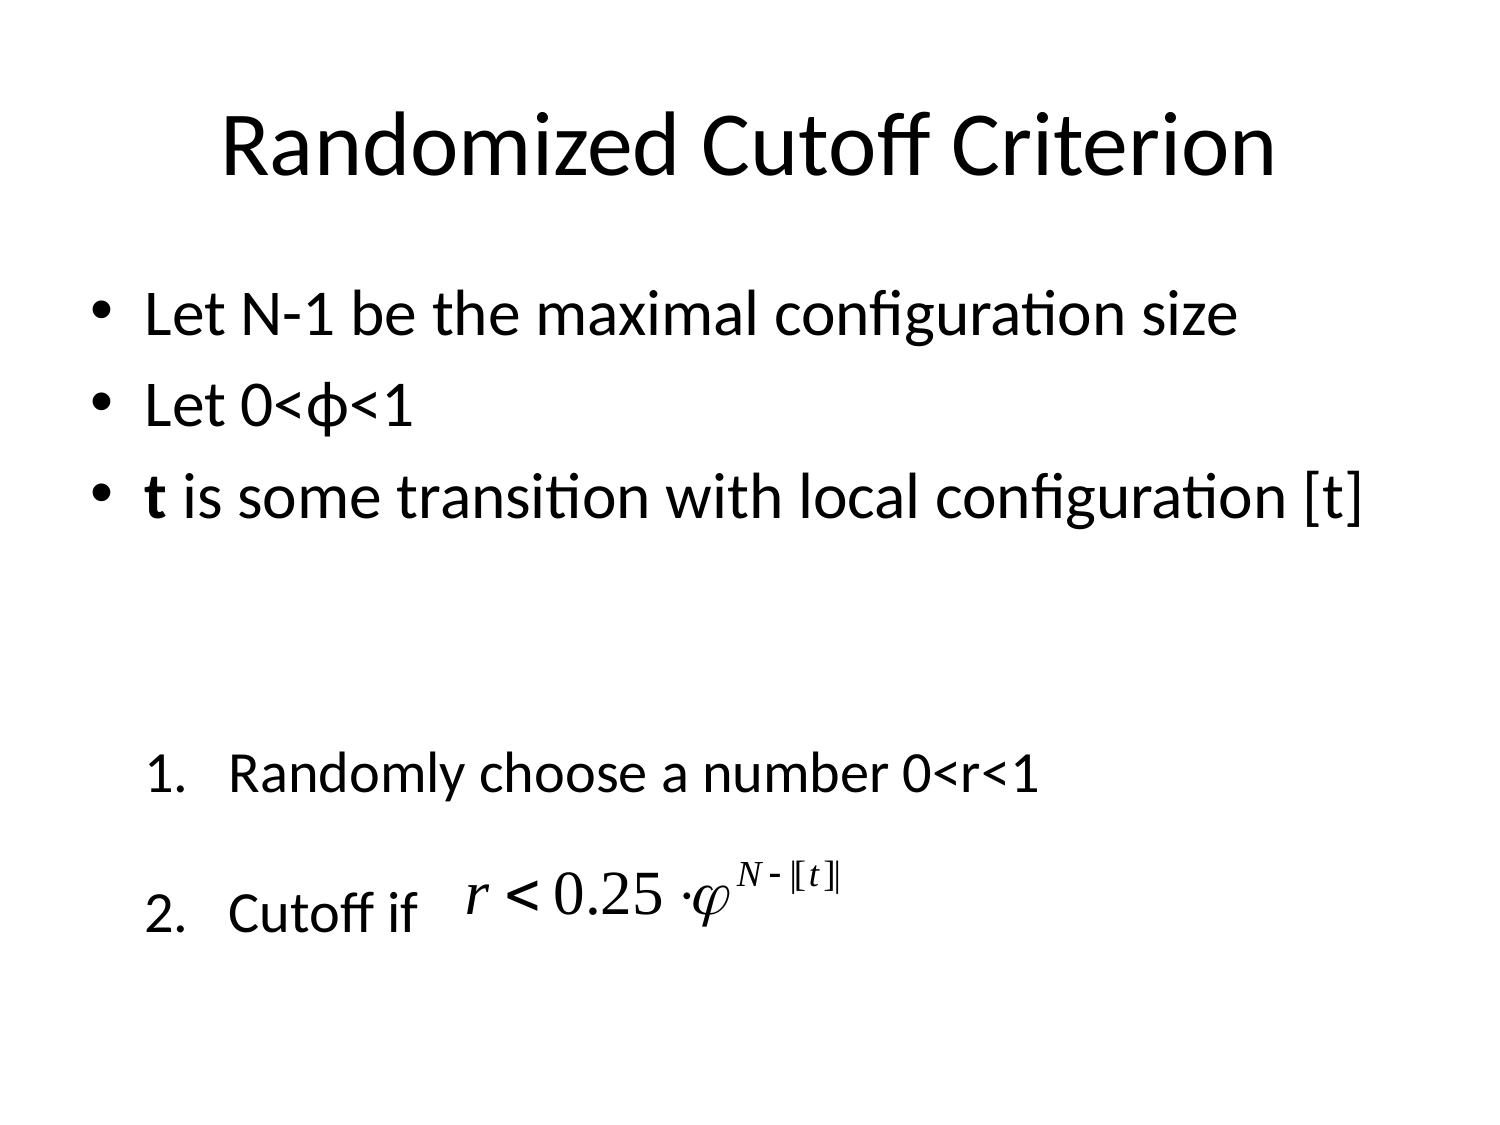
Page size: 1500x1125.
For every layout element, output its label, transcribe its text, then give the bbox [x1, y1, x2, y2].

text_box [123, 656, 1062, 1026]
title Randomized Cutoff Criterion [75, 45, 1425, 233]
list Let N-1 be the maximal configuration size Let 0<ϕ<1 t is some transition with local configuration [t] [75, 262, 1425, 539]
